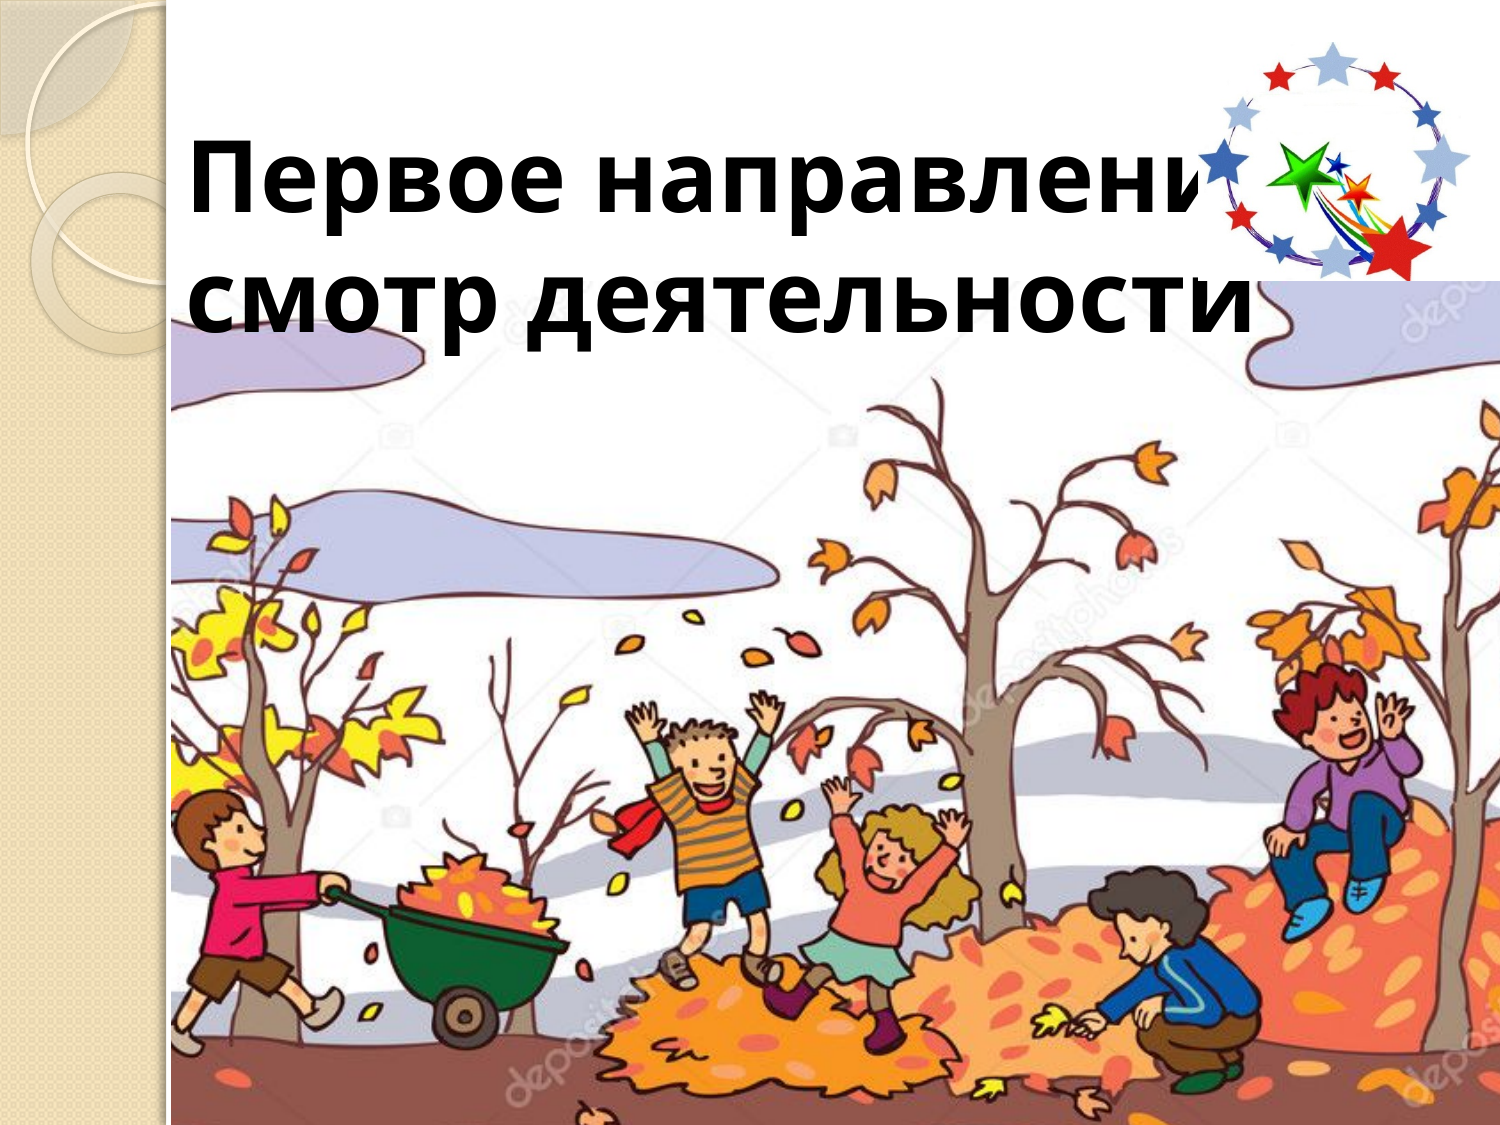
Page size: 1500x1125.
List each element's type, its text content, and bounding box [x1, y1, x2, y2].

title Первое направление - смотр деятельности [171, 45, 1192, 278]
picture [170, 42, 1500, 1125]
